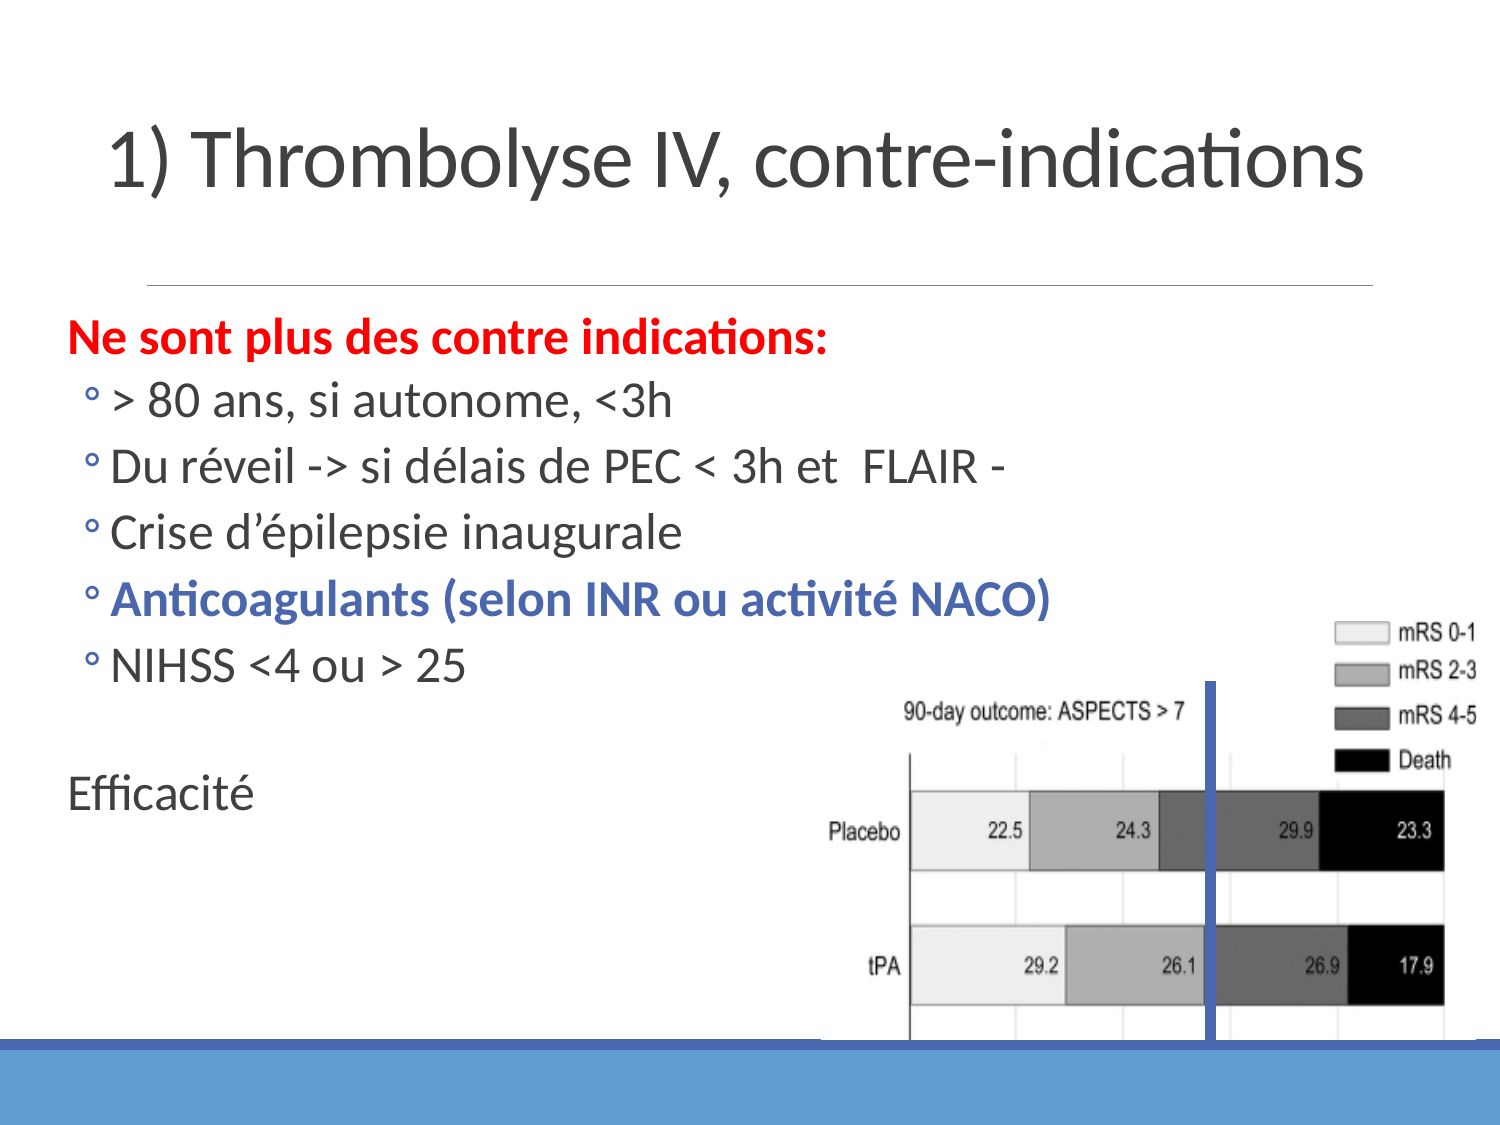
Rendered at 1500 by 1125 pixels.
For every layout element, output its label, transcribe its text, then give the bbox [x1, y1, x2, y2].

list Ne sont plus des contre indications: > 80 ans, si autonome, <3h Du réveil -> si délais de PEC < 3h et FLAIR - Crise d’épilepsie inaugurale Anticoagulants (selon INR ou activité NACO) NIHSS <4 ou > 25 Efficacité [53, 302, 1447, 835]
text_box 1) Thrombolyse IV, contre-indications [89, 43, 1440, 213]
picture [820, 621, 1477, 1040]
